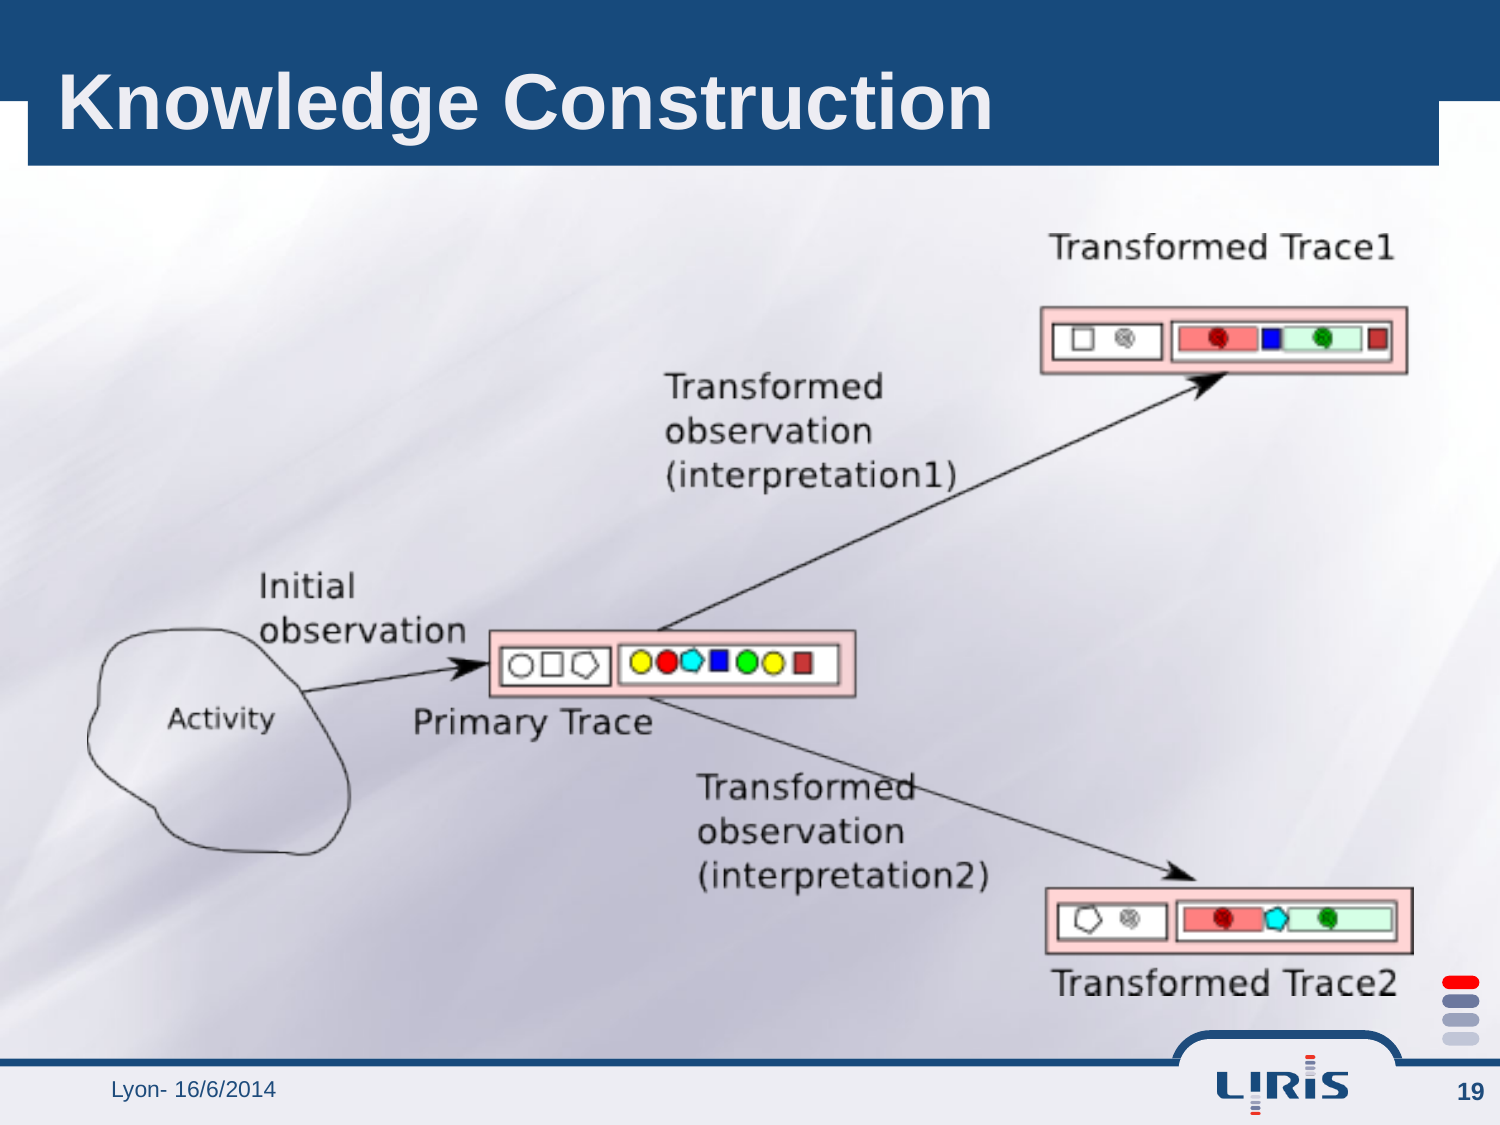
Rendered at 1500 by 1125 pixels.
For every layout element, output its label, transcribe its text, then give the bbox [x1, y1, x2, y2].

picture [1217, 1055, 1348, 1115]
slide_number 19 [1399, 1067, 1500, 1118]
picture [0, 102, 1500, 1058]
footer Lyon- 16/6/2014 [95, 1067, 642, 1111]
title Knowledge Construction [27, 30, 1440, 166]
